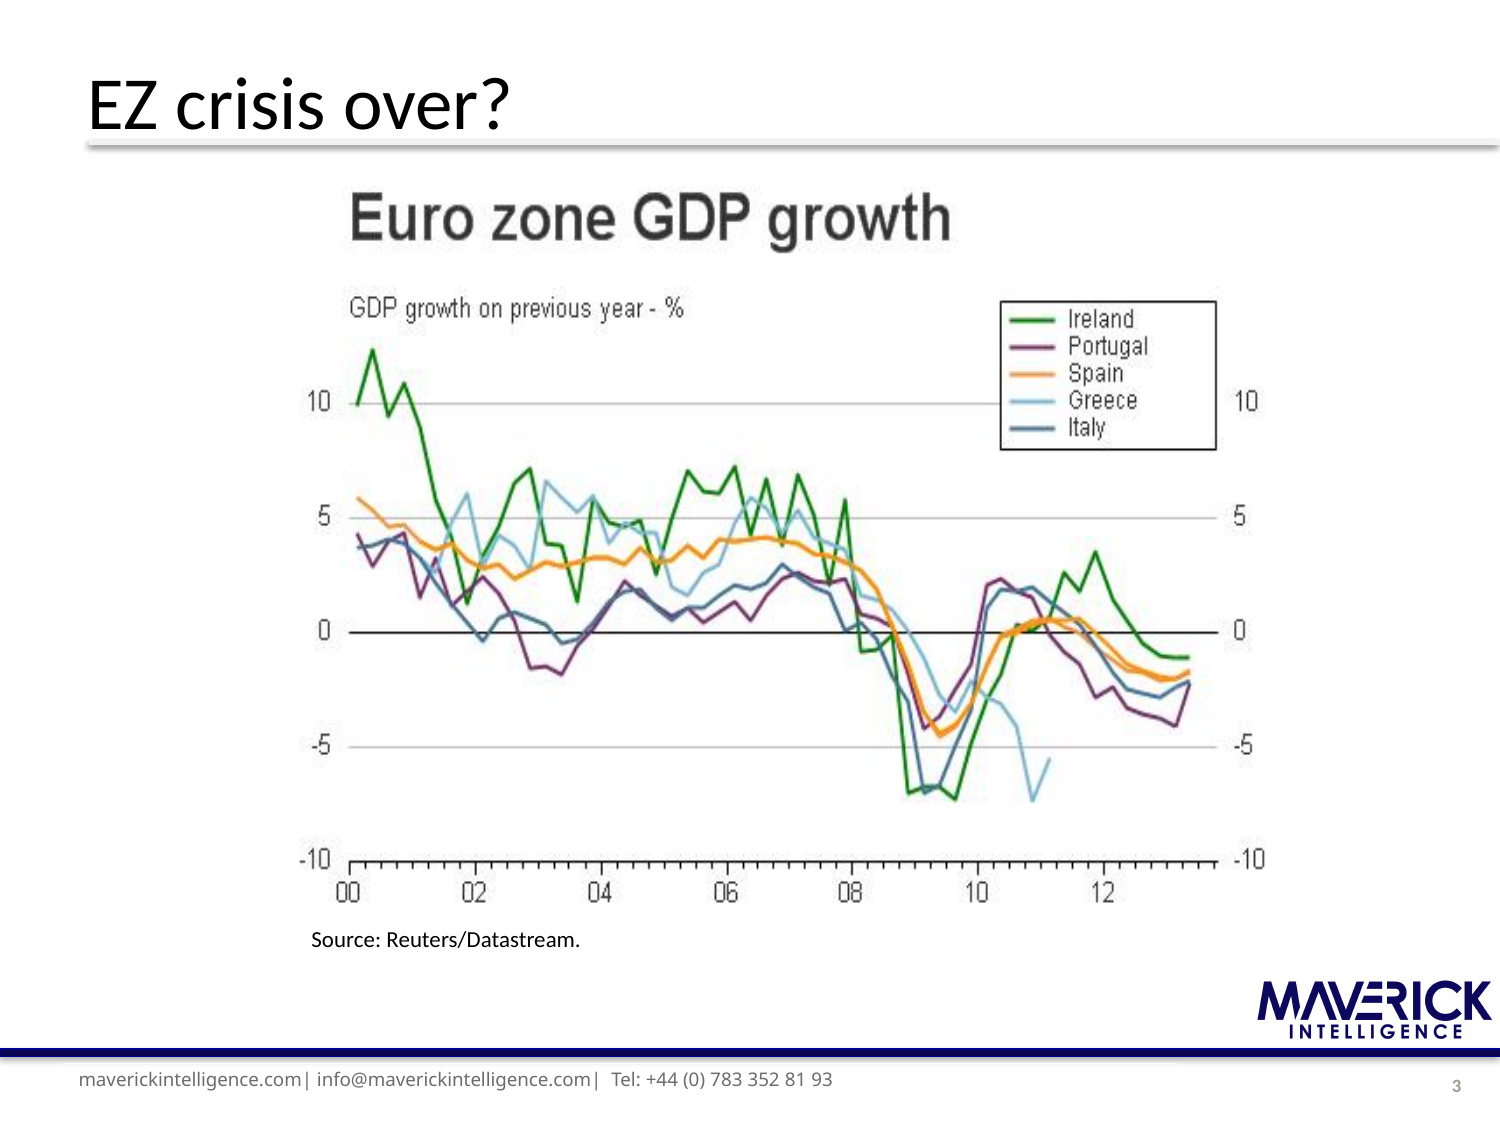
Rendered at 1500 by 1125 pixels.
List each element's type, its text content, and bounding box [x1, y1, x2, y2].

title EZ crisis over? [71, 45, 1425, 156]
text_box Source: Reuters/Datastream. [296, 927, 597, 960]
footer maverickintelligence.com| info@maverickintelligence.com| Tel: +44 (0) 783 352 81 93 [63, 1063, 1177, 1103]
picture [1256, 980, 1494, 1040]
slide_number 3 [1171, 1065, 1477, 1105]
picture [260, 185, 1292, 918]
